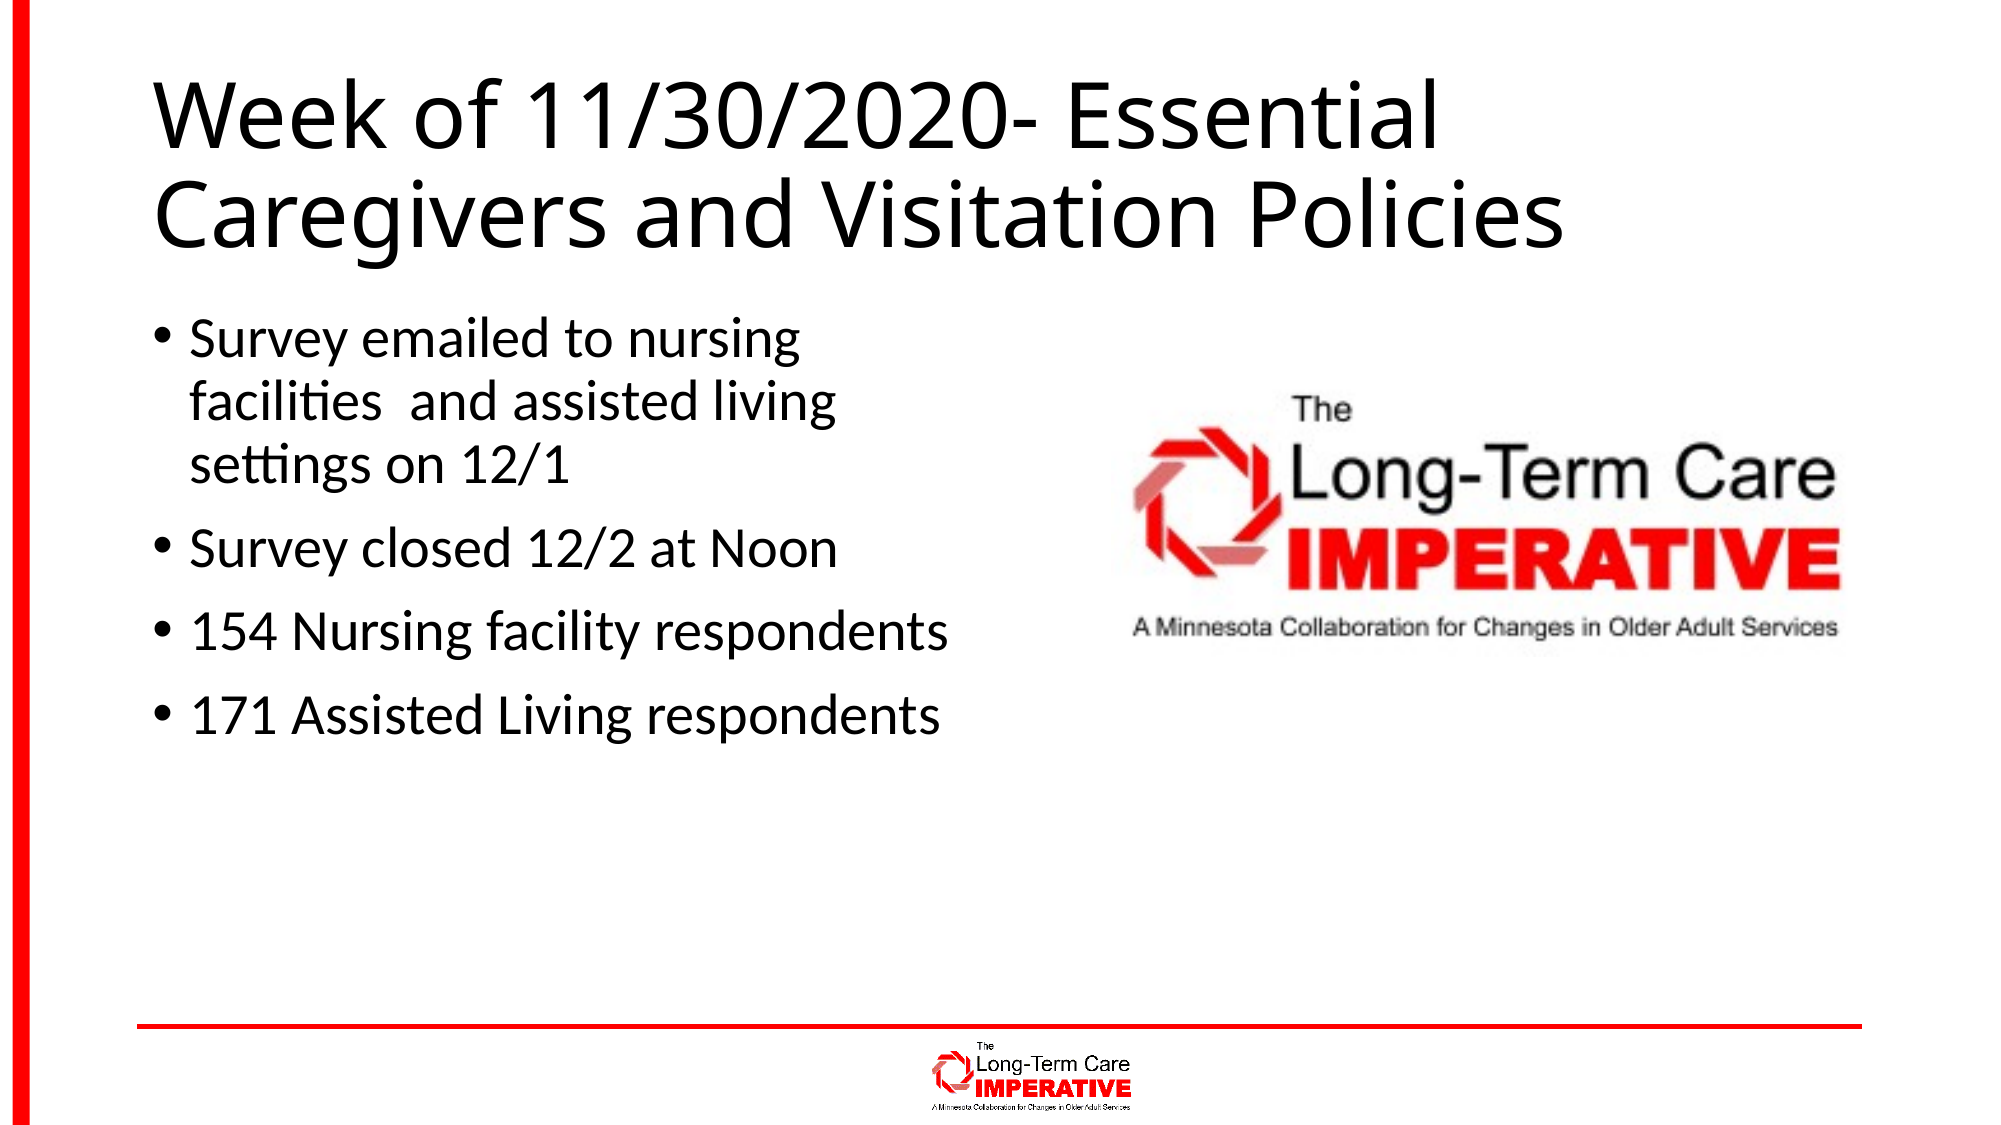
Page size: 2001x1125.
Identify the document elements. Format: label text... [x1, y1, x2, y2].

list Survey emailed to nursing facilities and assisted living settings on 12/1 Survey closed 12/2 at Noon 154 Nursing facility respondents 171 Assisted Living respondents [137, 299, 988, 1014]
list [1111, 371, 1863, 657]
picture [932, 1039, 1138, 1115]
title Week of 11/30/2020- Essential Caregivers and Visitation Policies [137, 59, 1863, 278]
